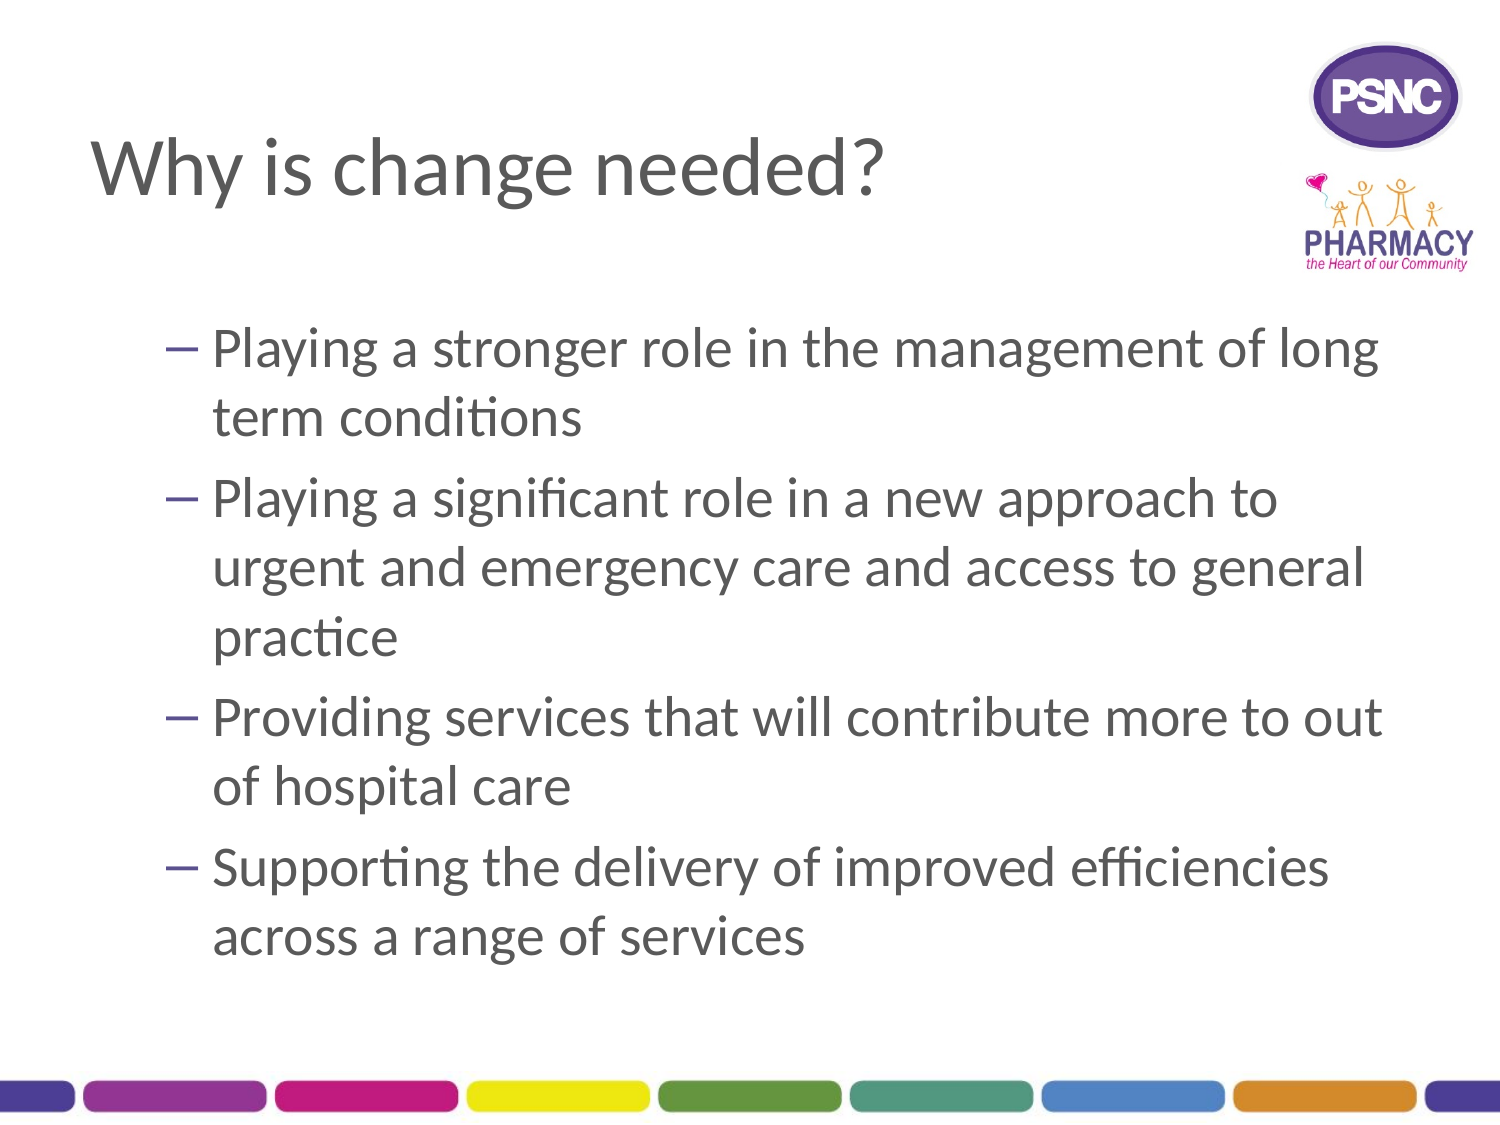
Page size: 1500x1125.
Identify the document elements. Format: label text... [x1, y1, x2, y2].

title Why is change needed? [75, 45, 1034, 279]
picture [1280, 30, 1491, 281]
picture [0, 1071, 1500, 1123]
list Playing a stronger role in the management of long term conditions Playing a significant role in a new approach to urgent and emergency care and access to general practice Providing services that will contribute more to out of hospital care Supporting the delivery of improved efficiencies across a range of services [76, 302, 1427, 976]
